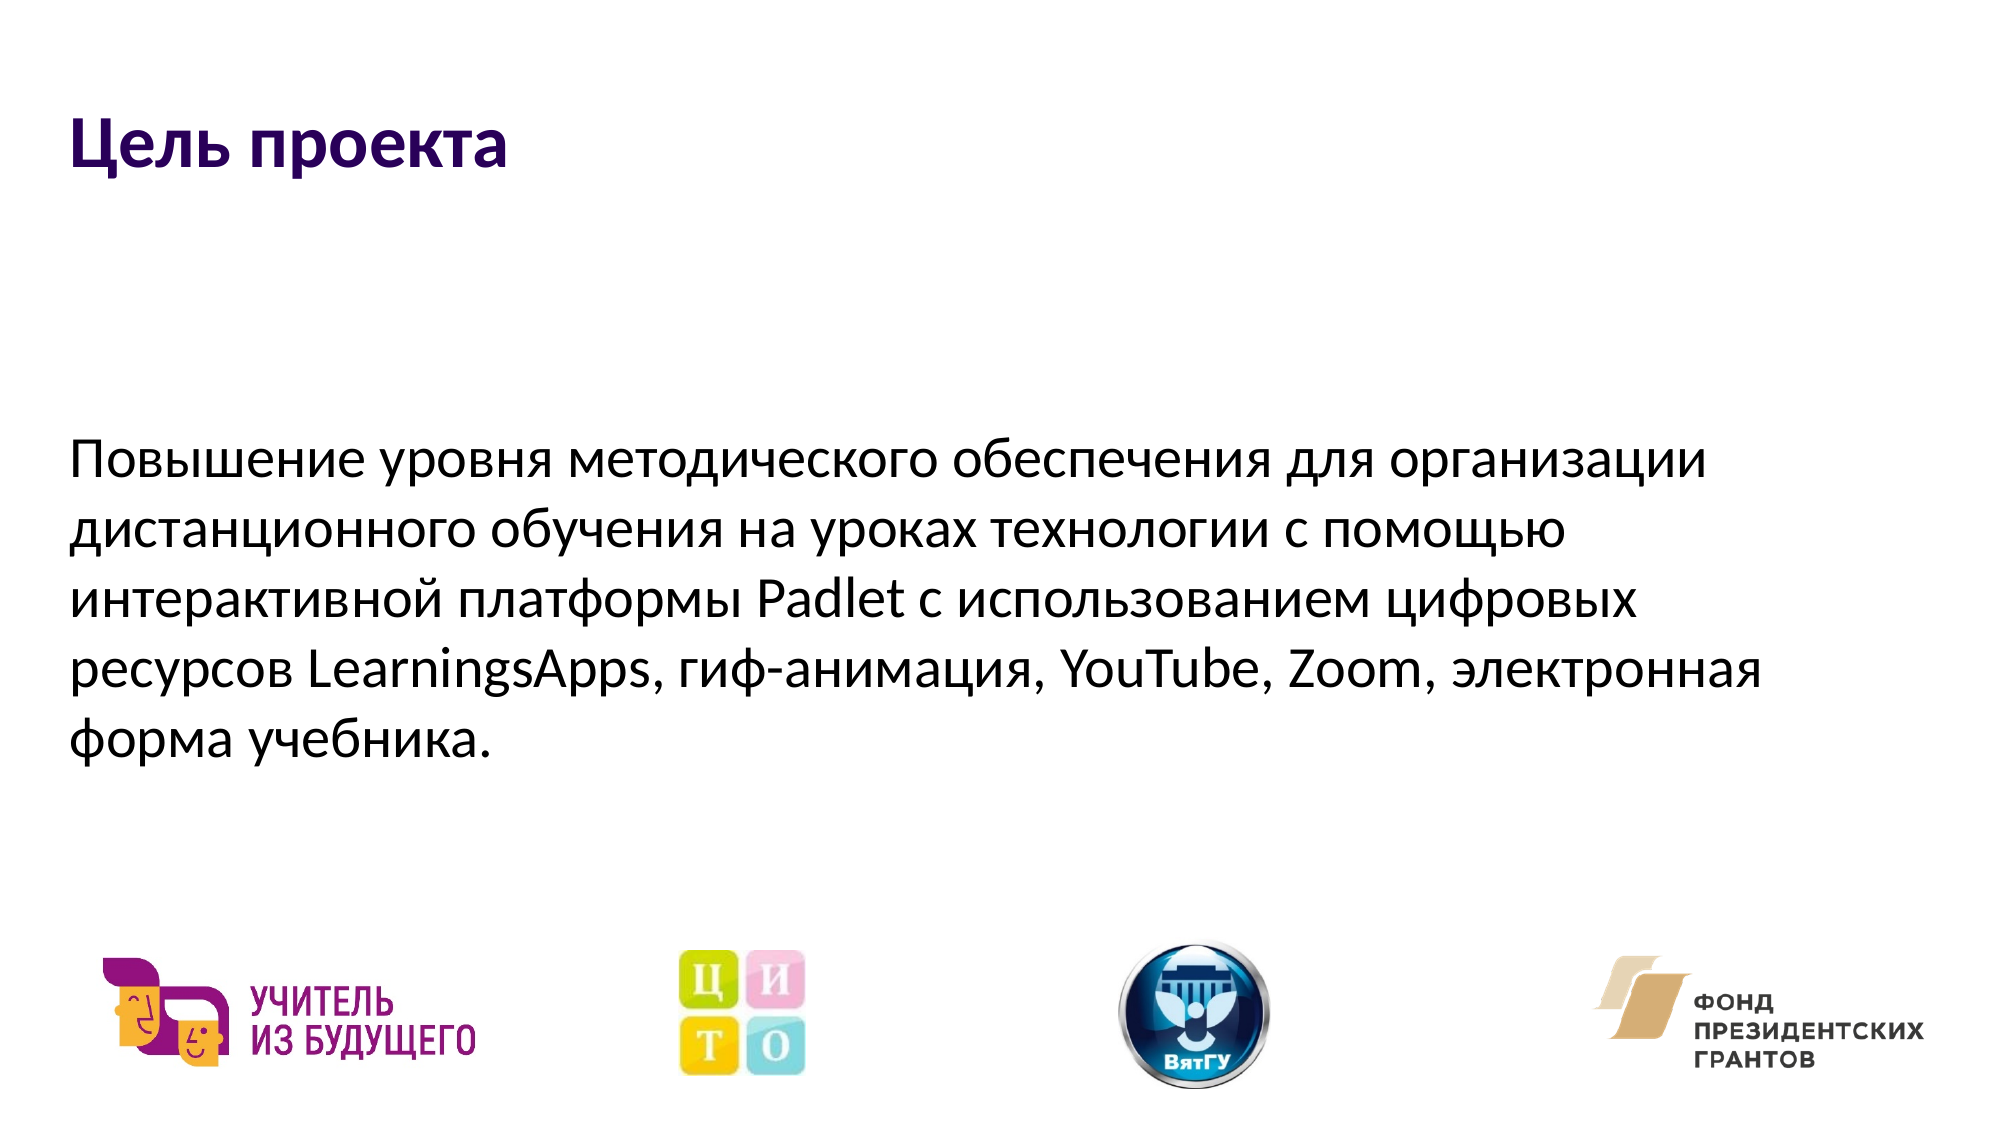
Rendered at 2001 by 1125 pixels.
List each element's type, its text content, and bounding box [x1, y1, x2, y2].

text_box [96, 937, 1926, 1089]
text_box Повышение уровня методического обеспечения для организации дистанционного обучения на уроках технологии с помощью интерактивной платформы Padlet с использованием цифровых ресурсов LearningsApps, гиф-анимация, YouTube, Zoom, электронная форма учебника. [55, 411, 1832, 777]
text_box Цель проекта [55, 84, 1832, 235]
